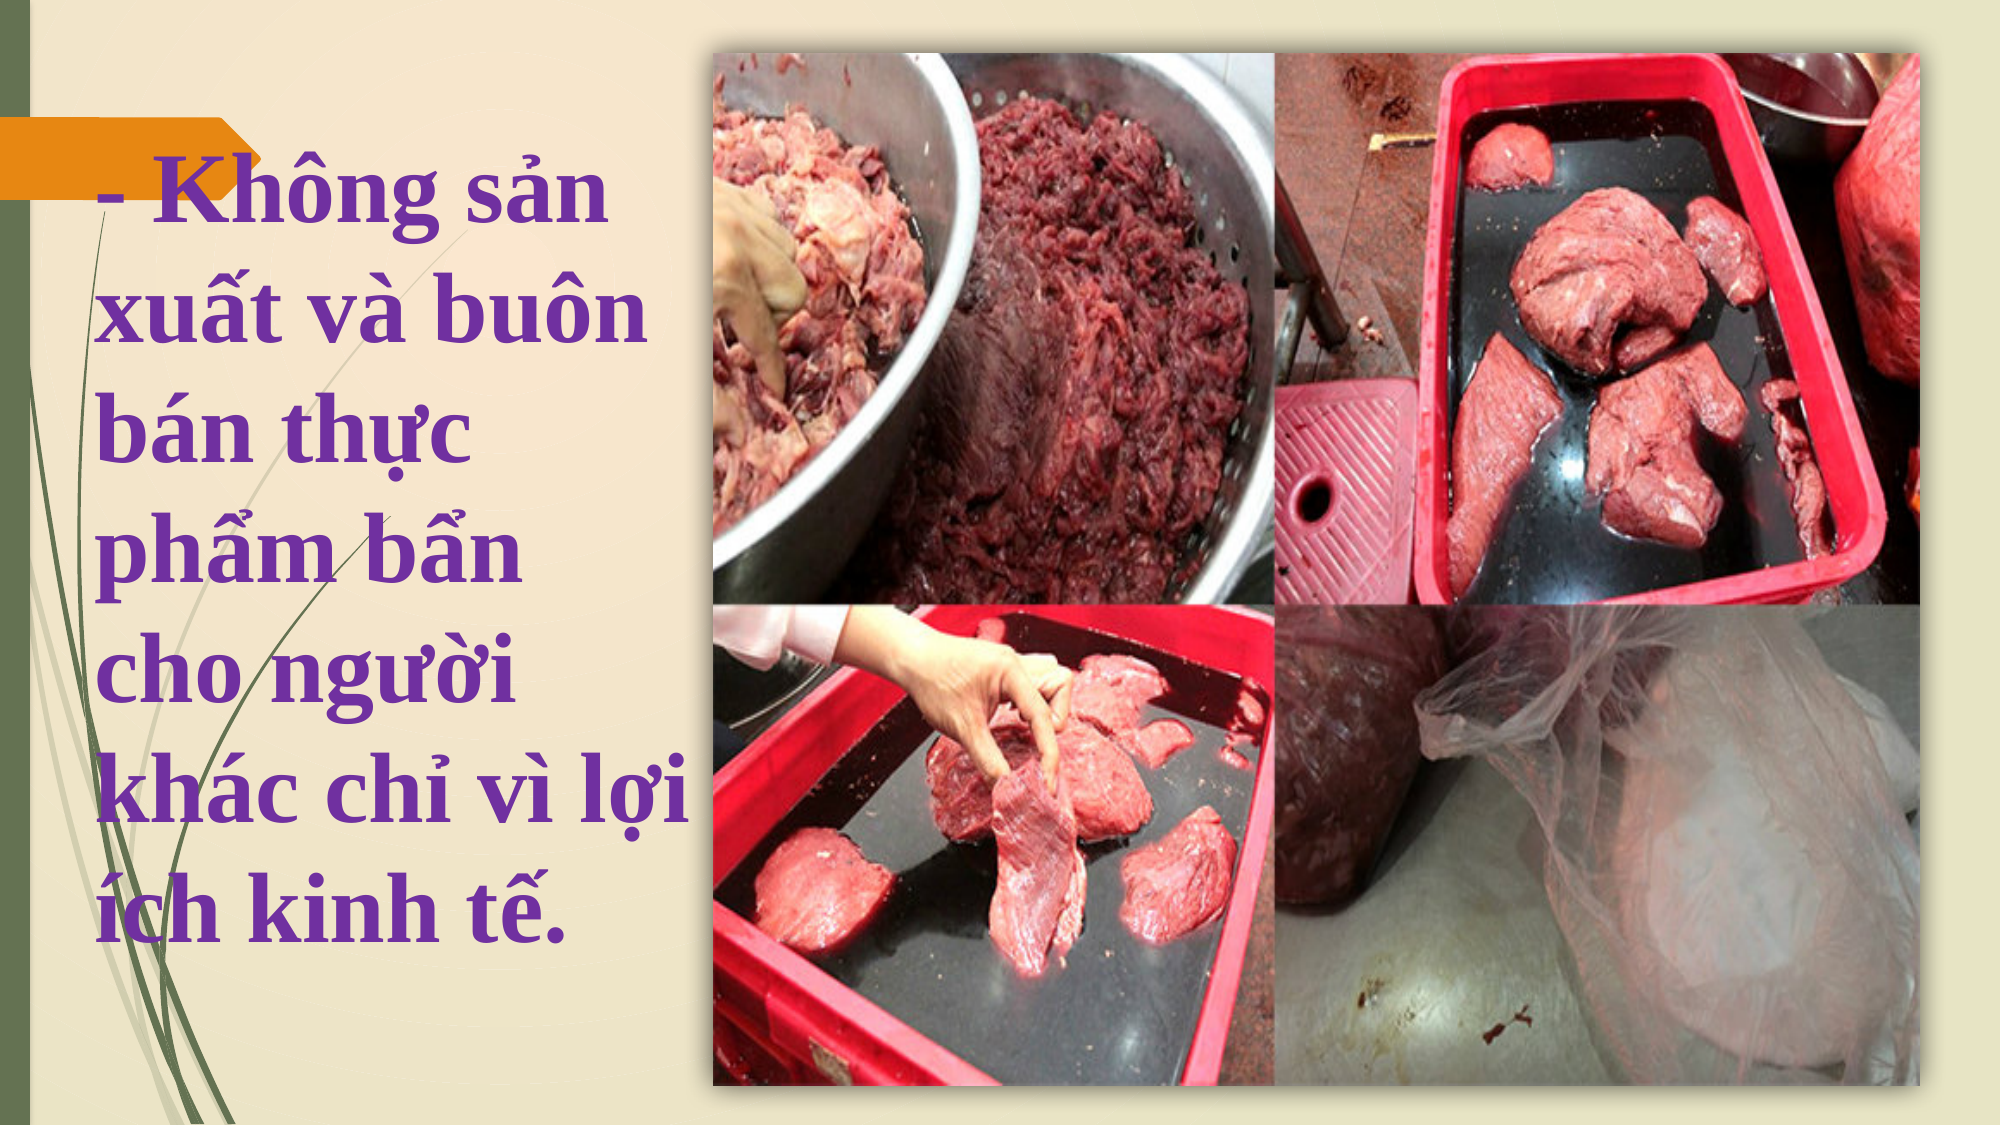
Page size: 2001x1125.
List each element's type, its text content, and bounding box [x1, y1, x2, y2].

picture [713, 53, 1921, 1087]
text_box - Không sản xuất và buôn bán thực phẩm bẩn cho người khác chỉ vì lợi ích kinh tế. [79, 115, 690, 970]
